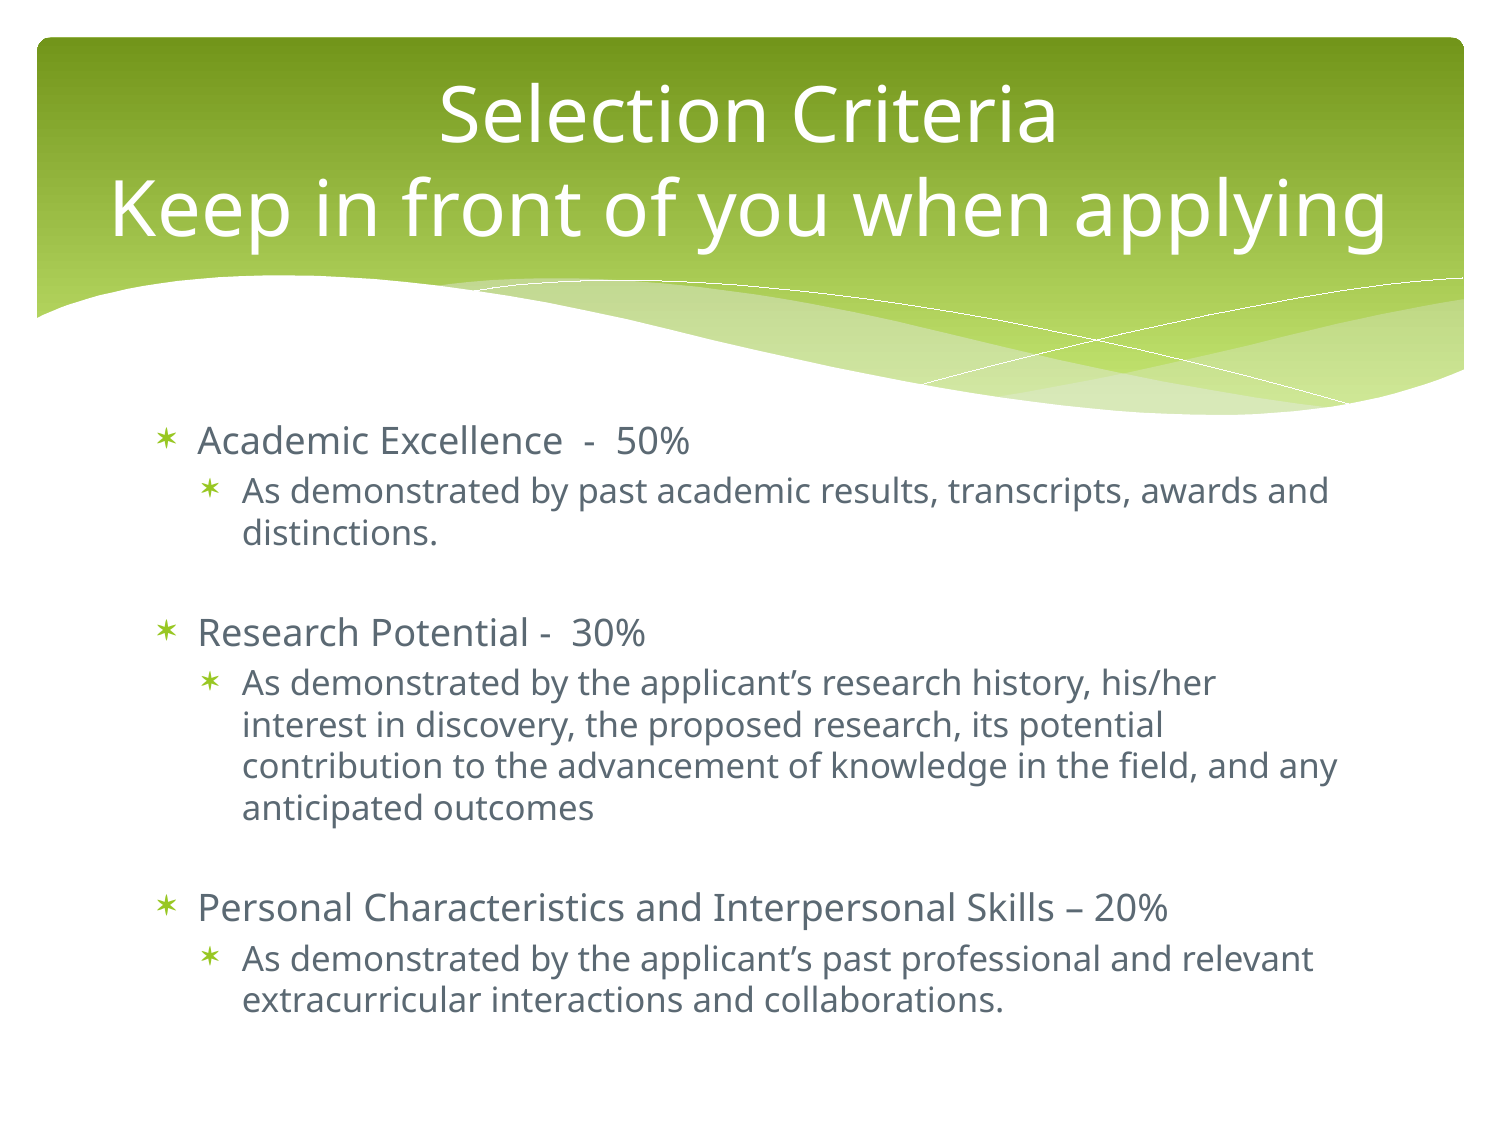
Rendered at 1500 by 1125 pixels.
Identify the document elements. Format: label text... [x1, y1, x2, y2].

list Academic Excellence - 50% As demonstrated by past academic results, transcripts, awards and distinctions. Research Potential - 30% As demonstrated by the applicant’s research history, his/her interest in discovery, the proposed research, its potential contribution to the advancement of knowledge in the field, and any anticipated outcomes Personal Characteristics and Interpersonal Skills – 20% As demonstrated by the applicant’s past professional and relevant extracurricular interactions and collaborations. [142, 408, 1358, 1071]
title Selection Criteria Keep in front of you when applying [75, 55, 1425, 261]
